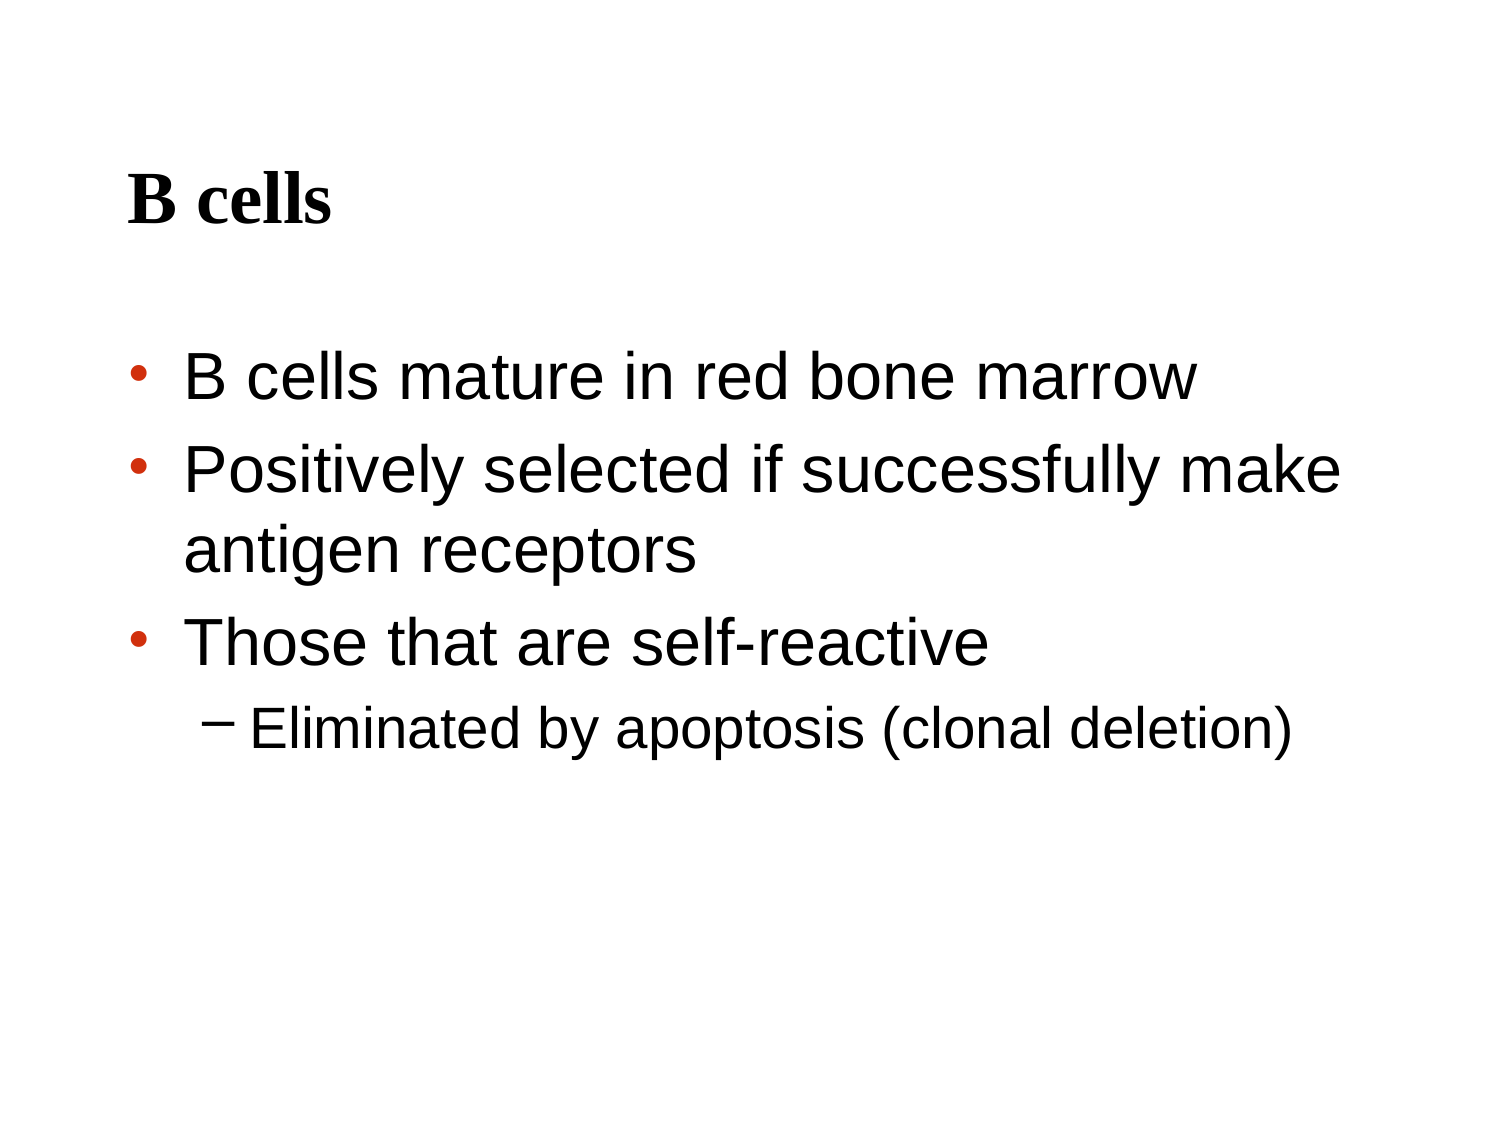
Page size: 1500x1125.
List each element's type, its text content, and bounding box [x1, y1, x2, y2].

list B cells mature in red bone marrow Positively selected if successfully make antigen receptors Those that are self-reactive Eliminated by apoptosis (clonal deletion) [112, 324, 1388, 1001]
title B cells [112, 99, 1388, 288]
